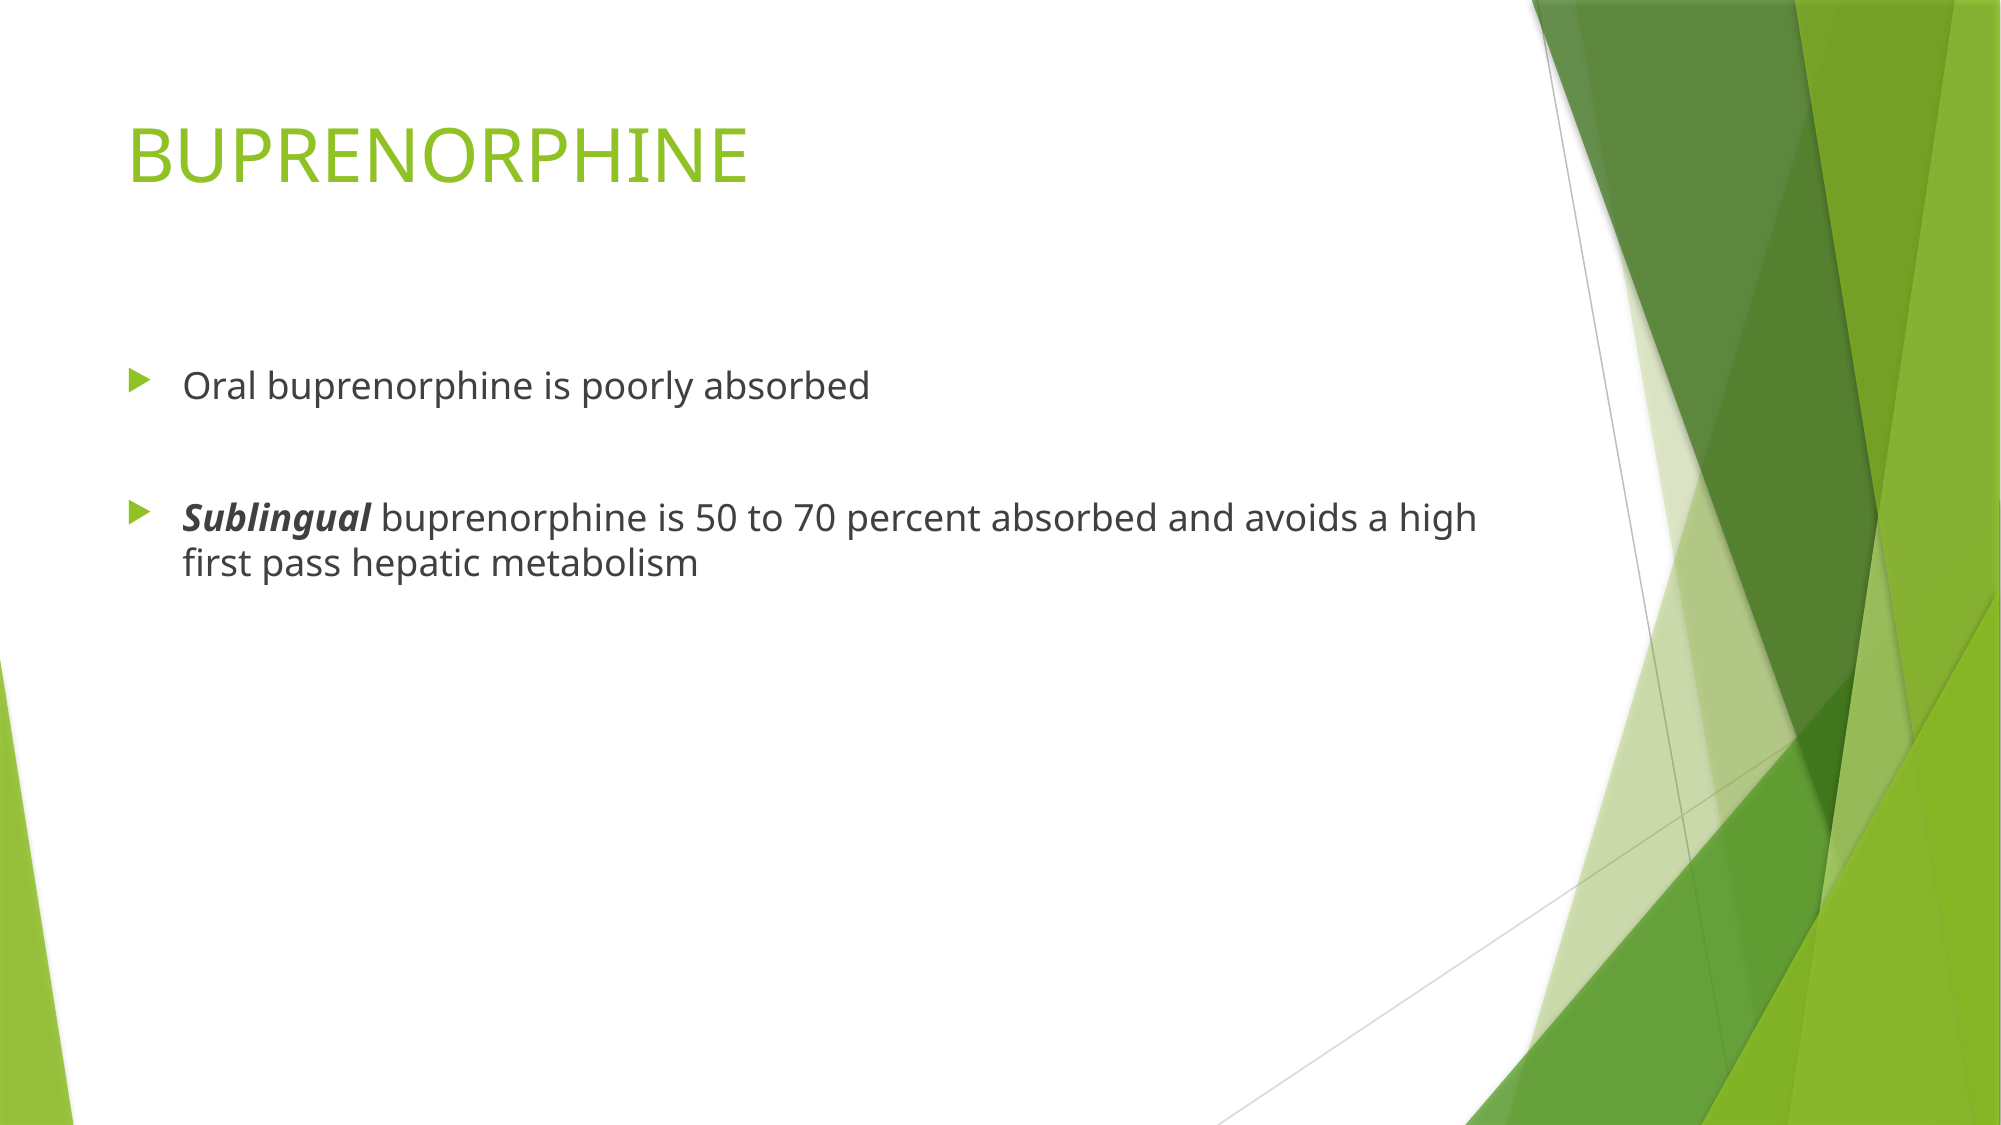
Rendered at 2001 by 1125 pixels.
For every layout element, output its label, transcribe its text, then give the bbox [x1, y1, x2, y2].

title BUPRENORPHINE [111, 99, 1522, 317]
list Oral buprenorphine is poorly absorbed Sublingual buprenorphine is 50 to 70 percent absorbed and avoids a high first pass hepatic metabolism [111, 354, 1522, 992]
